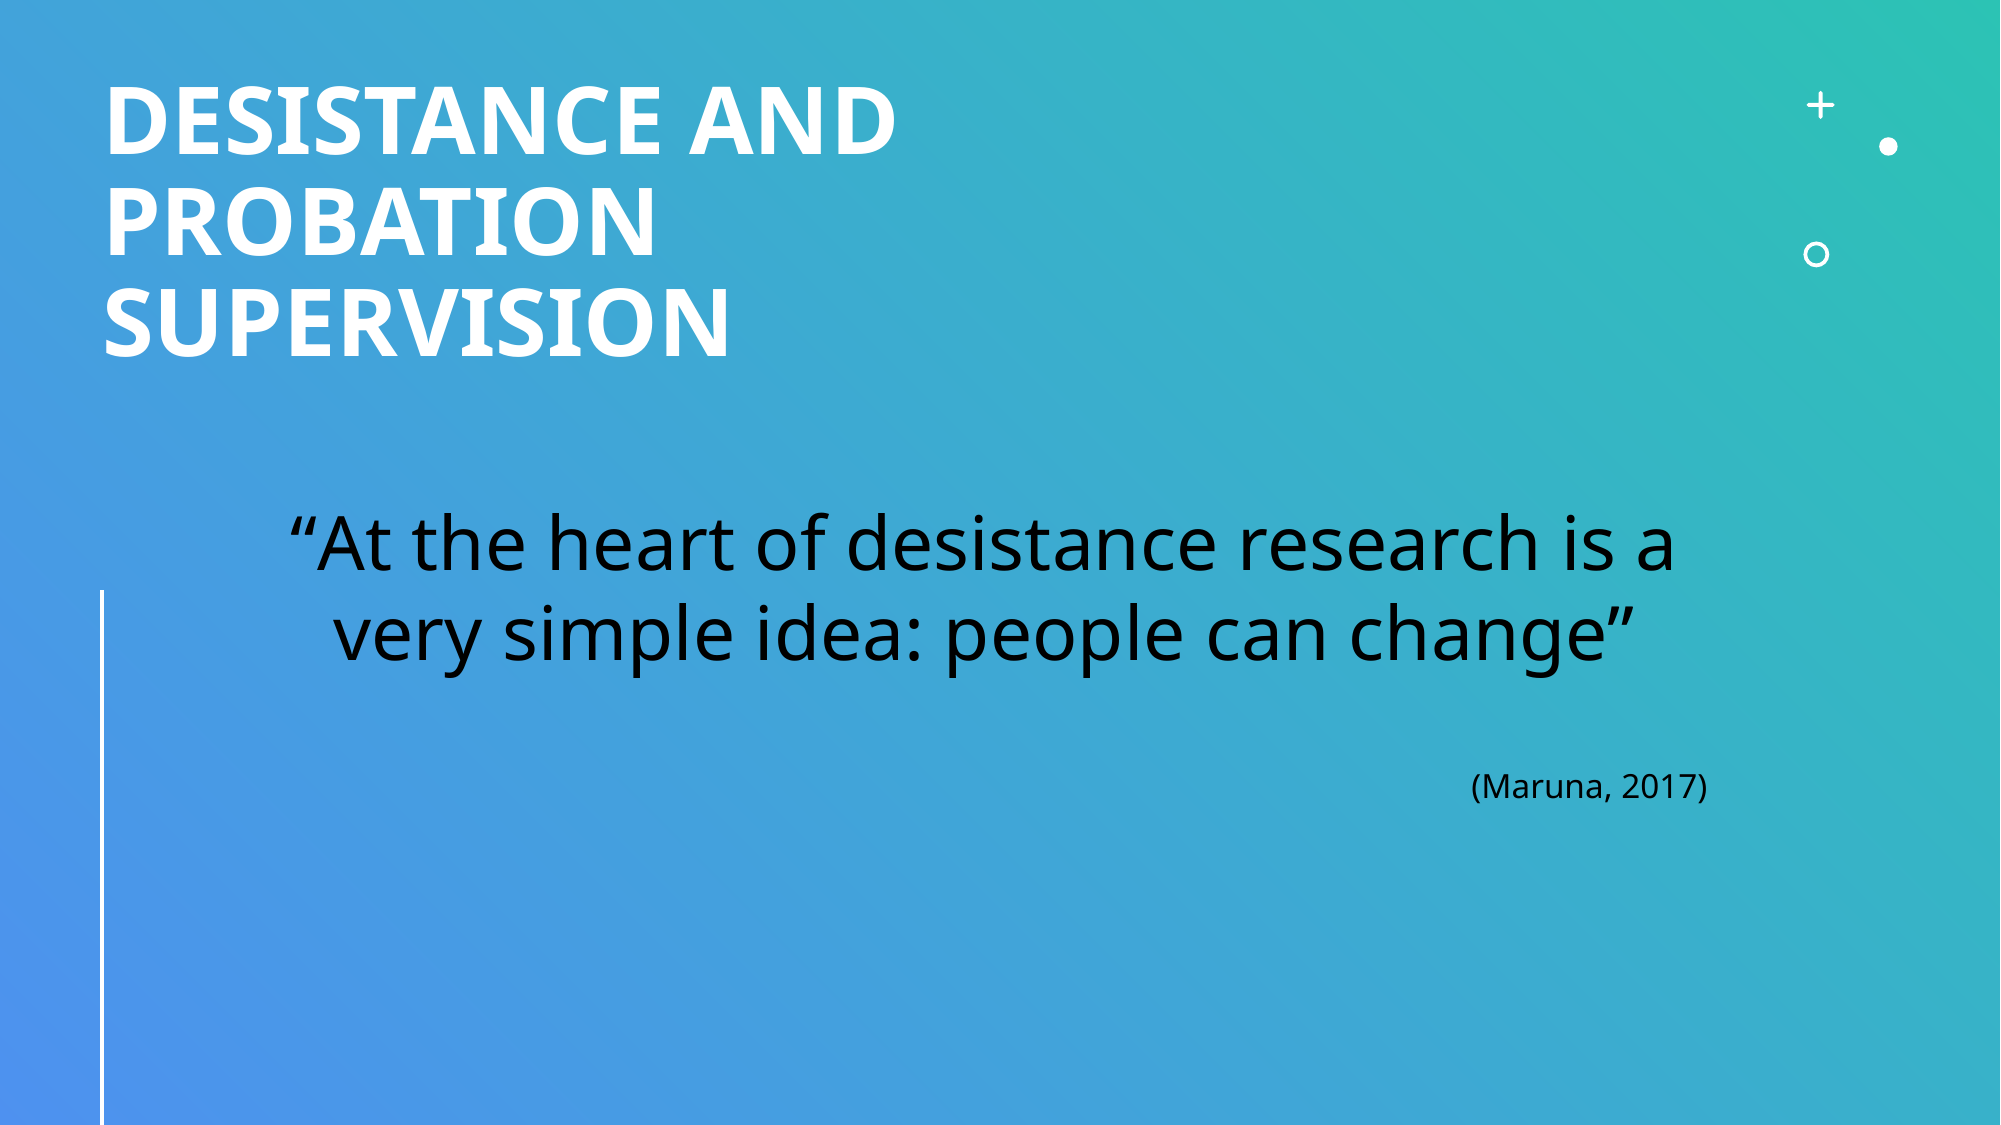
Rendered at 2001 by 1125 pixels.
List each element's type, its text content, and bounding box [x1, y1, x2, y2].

text_box [0, 0, 2000, 1125]
text_box [1879, 137, 1898, 156]
text_box [1803, 241, 1830, 268]
title Desistance and Probation Supervision [87, 0, 968, 385]
text_box “At the heart of desistance research is a very simple idea: people can change” (Maruna, 2017) [246, 487, 1723, 813]
text_box [1806, 90, 1835, 119]
